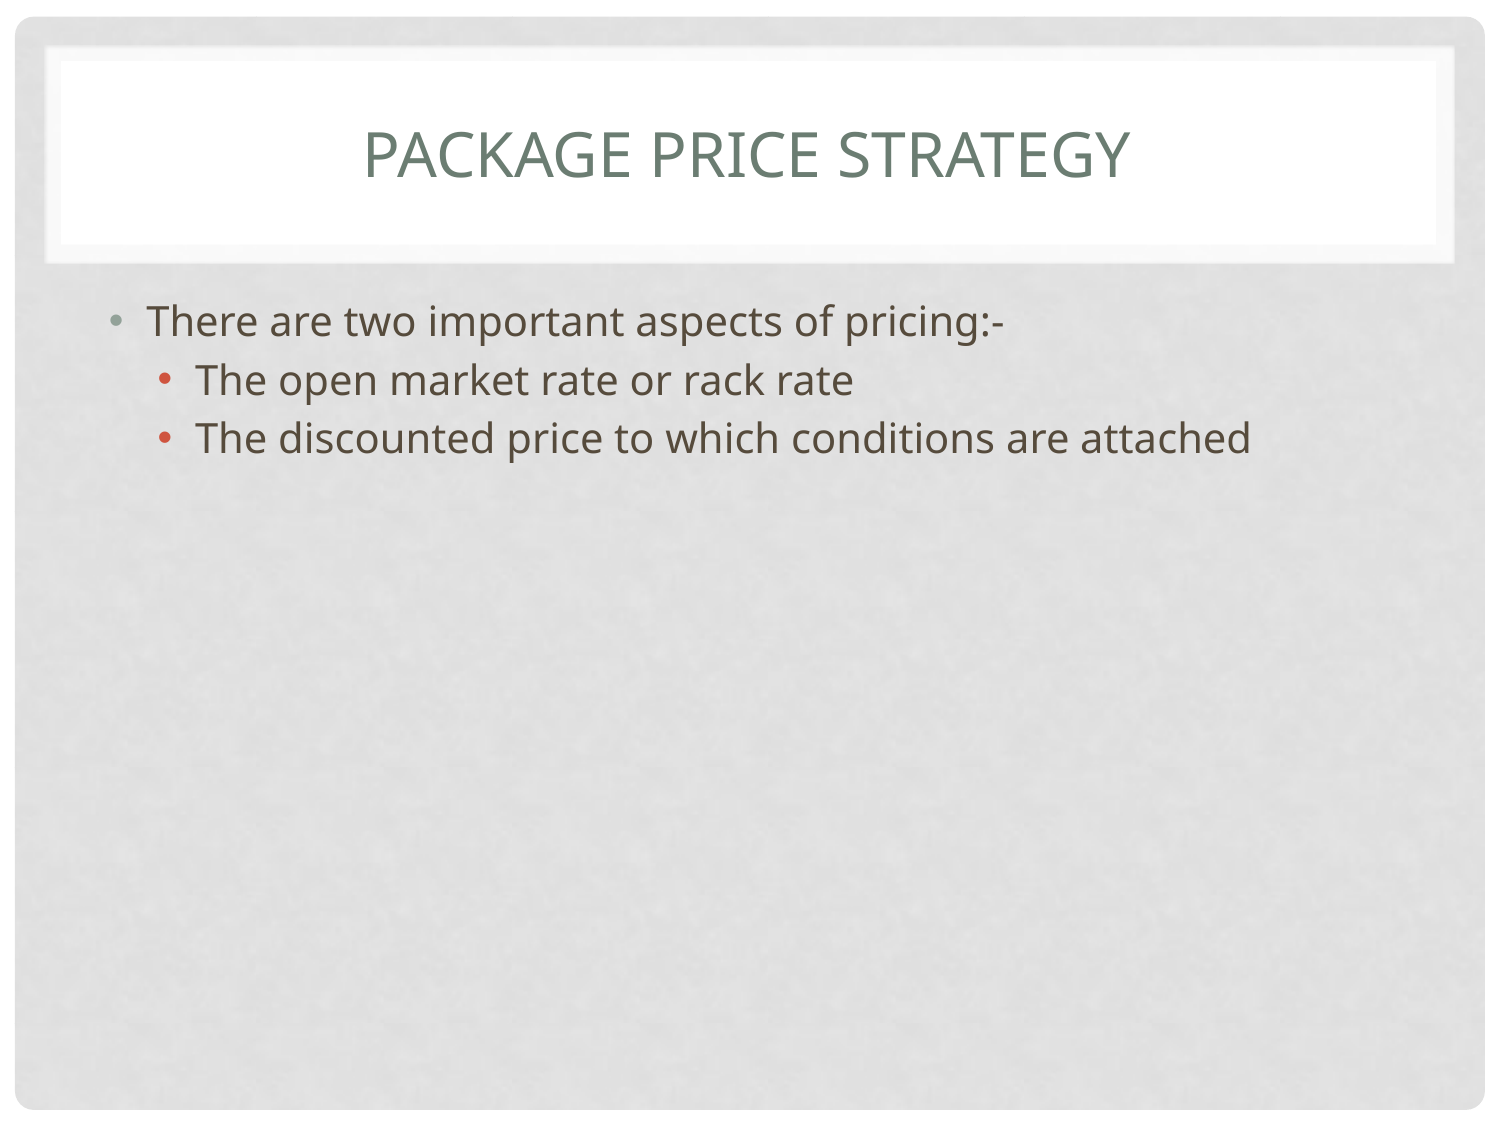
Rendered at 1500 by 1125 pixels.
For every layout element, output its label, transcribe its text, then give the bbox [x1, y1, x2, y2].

list There are two important aspects of pricing:- The open market rate or rack rate The discounted price to which conditions are attached [75, 287, 1425, 1005]
title Package price strategy [69, 66, 1425, 238]
